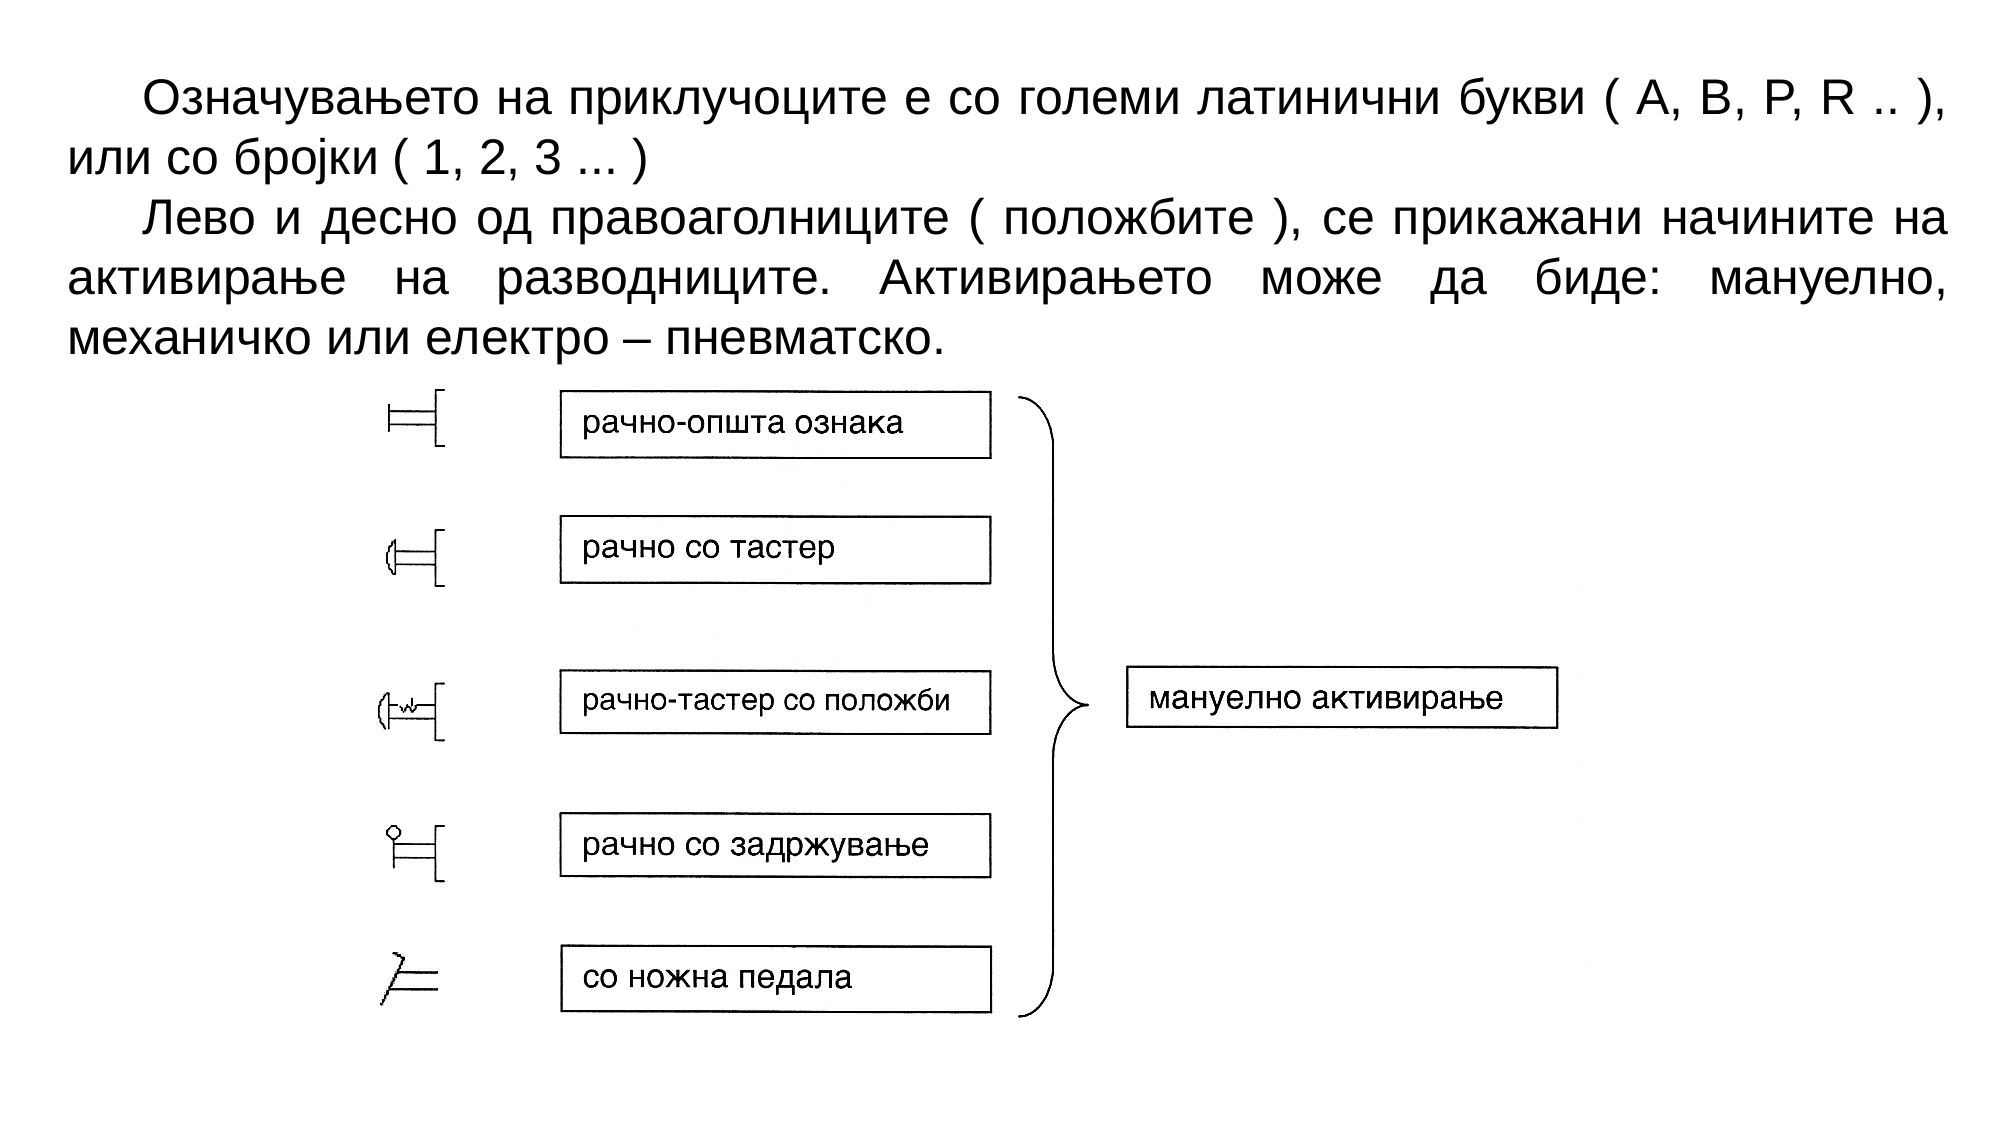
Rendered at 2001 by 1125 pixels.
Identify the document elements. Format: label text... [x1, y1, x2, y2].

picture [349, 369, 1605, 1070]
text_box Означувањето на приклучоците е со големи латинични букви ( A, B, P, R .. ), или со бројки ( 1, 2, 3 ... ) Лево и десно од правоаголниците ( положбите ), се прикажани начините на активирање на разводниците. Активирањето може да биде: мануелно, механичко или електро – пневматско. [52, 56, 1964, 432]
